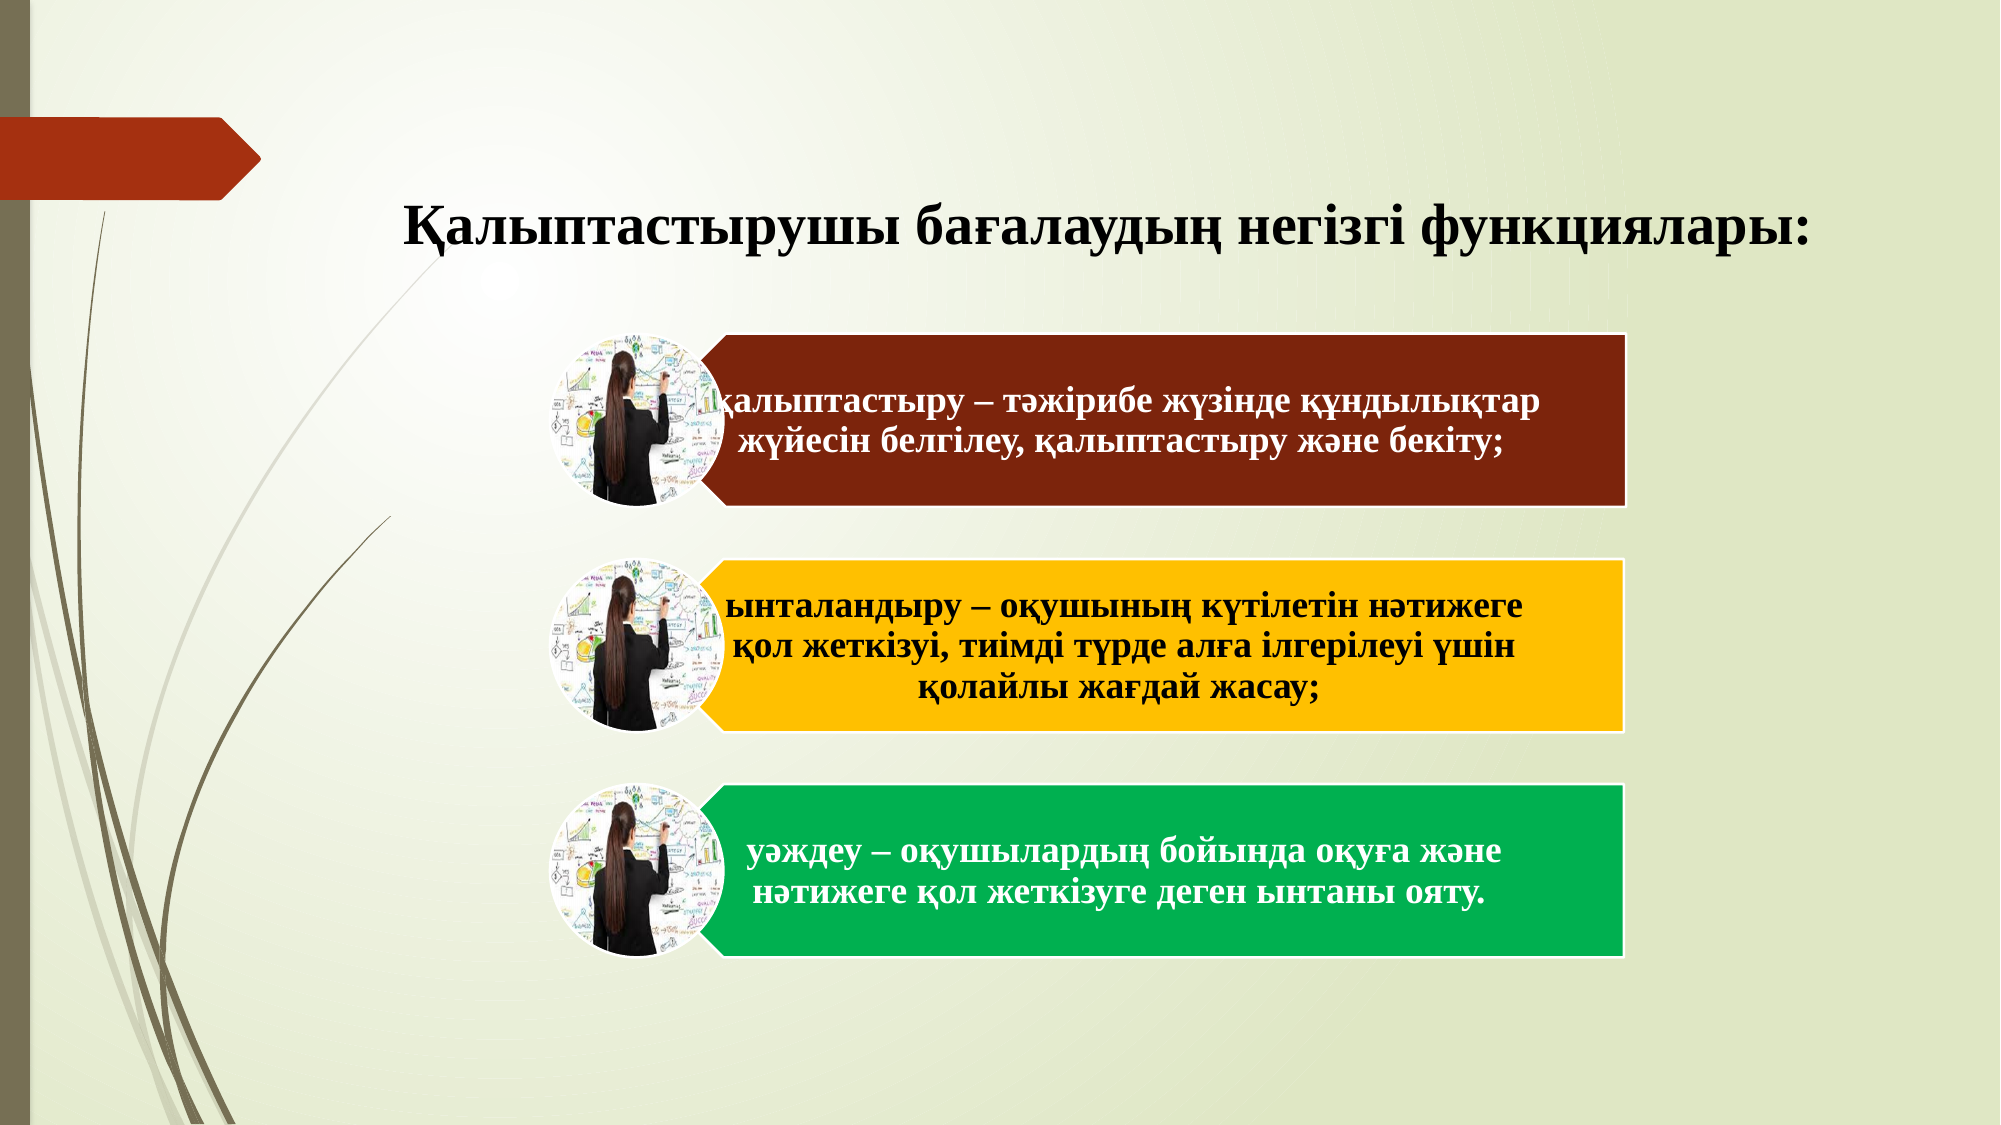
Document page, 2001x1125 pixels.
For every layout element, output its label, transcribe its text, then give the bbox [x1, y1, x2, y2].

title Қалыптастырушы бағалаудың негізгі функциялары: [344, 179, 1888, 313]
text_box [344, 333, 1830, 958]
